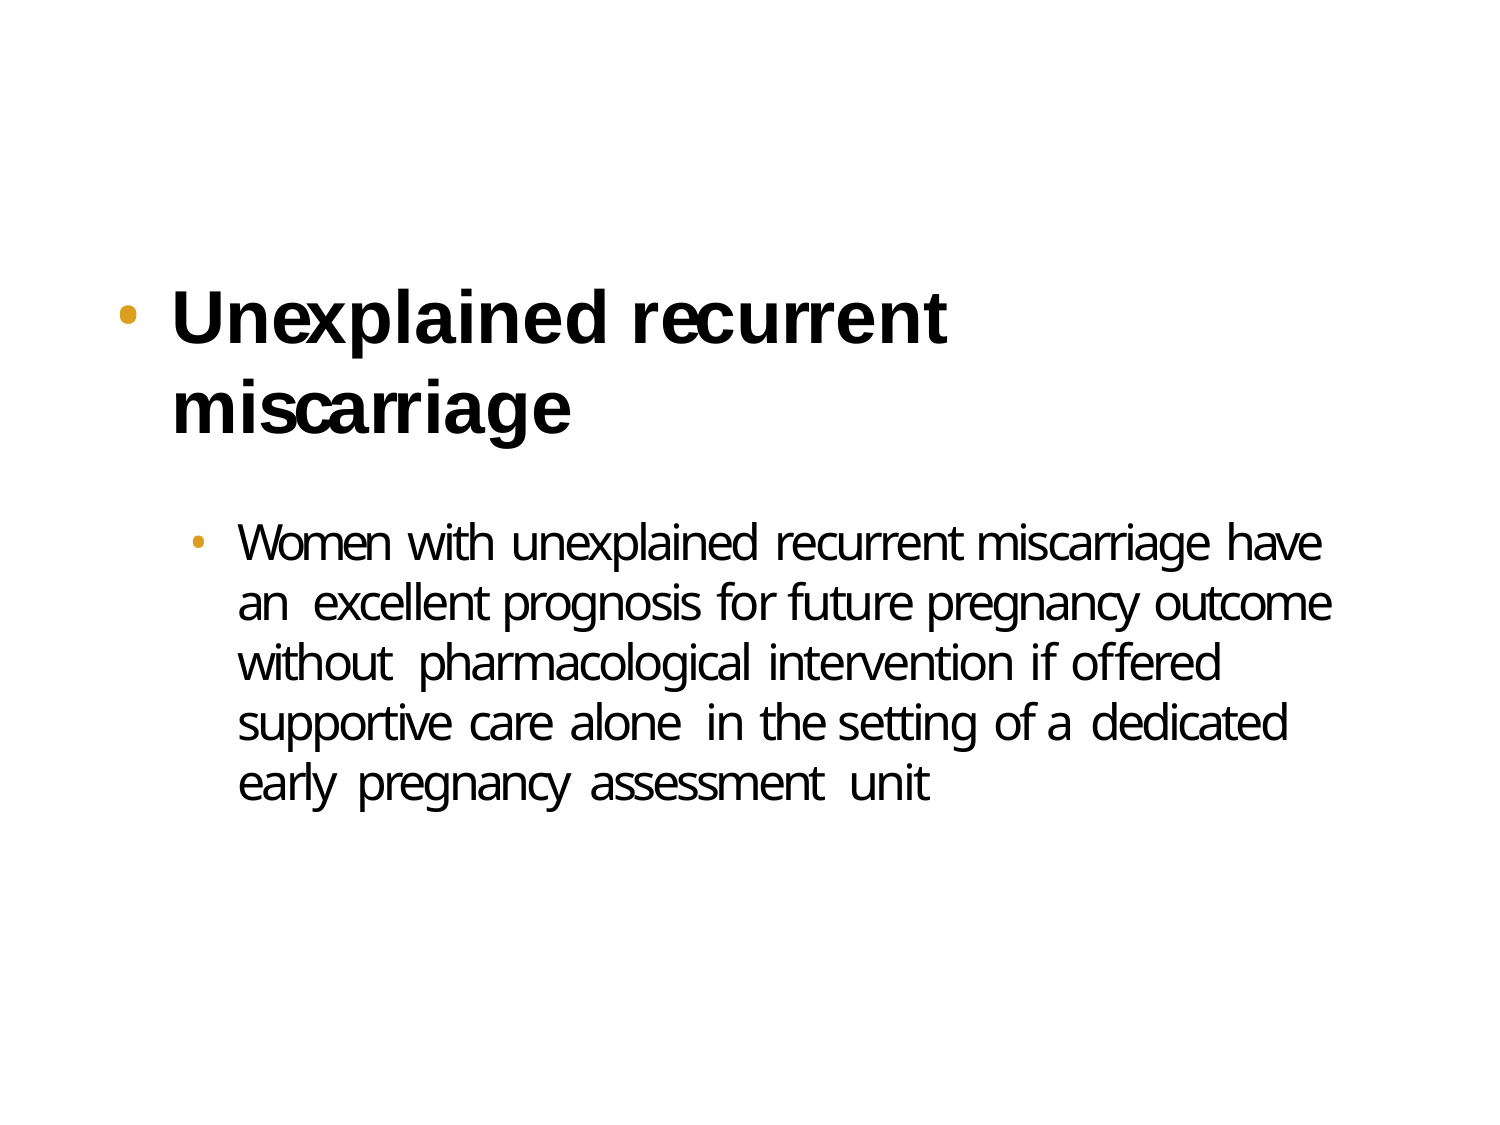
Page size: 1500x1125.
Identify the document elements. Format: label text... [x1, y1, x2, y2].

text_box Women with unexplained recurrent miscarriage have an excellent prognosis for future pregnancy outcome without pharmacological intervention if offered supportive care alone in the setting of a dedicated early pregnancy assessment unit [187, 508, 1375, 811]
text_box Unexplained recurrent miscarriage [112, 266, 1204, 449]
